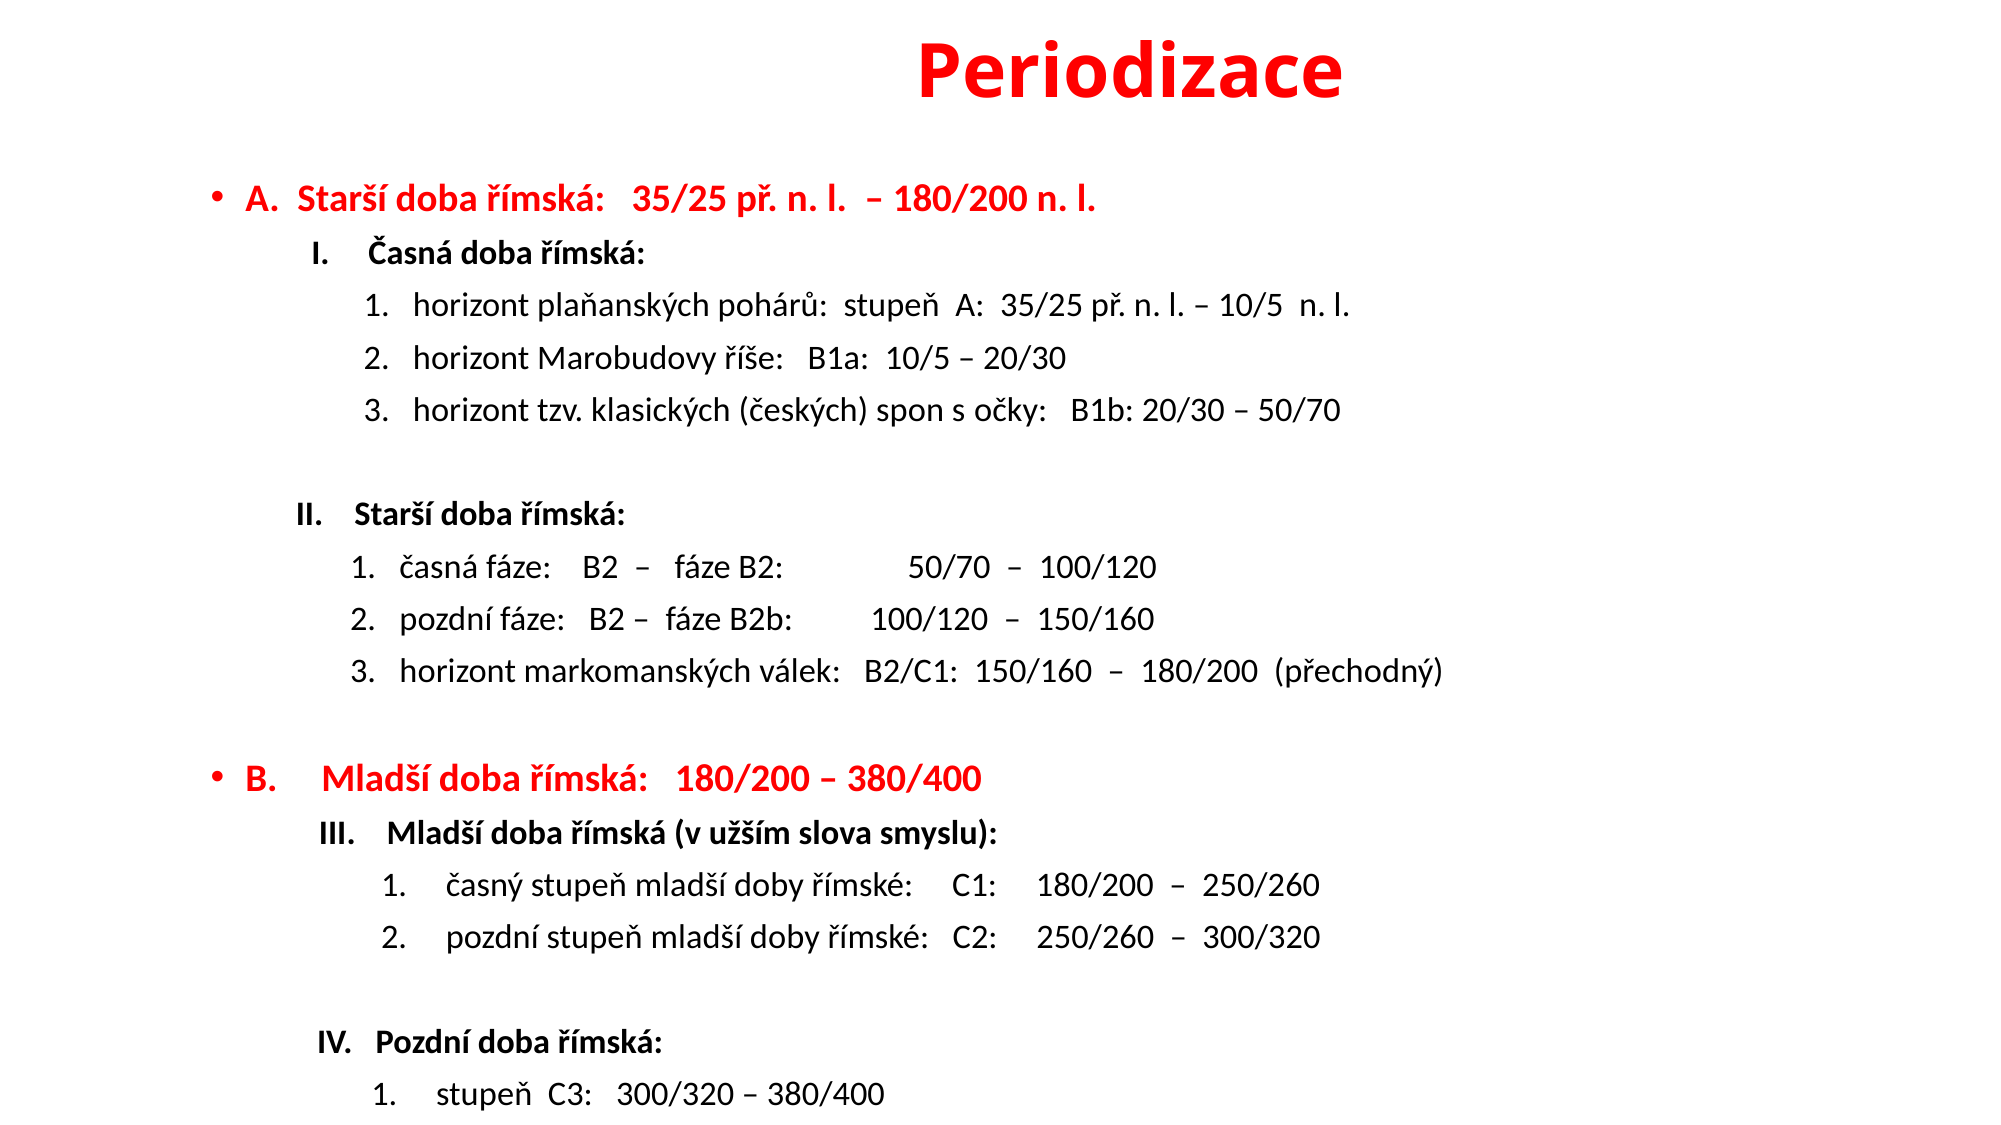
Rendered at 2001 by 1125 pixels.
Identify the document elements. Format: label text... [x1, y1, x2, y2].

list A. Starší doba římská: 35/25 př. n. l. – 180/200 n. l. I. Časná doba římská: 1. horizont plaňanských pohárů: stupeň A: 35/25 př. n. l. – 10/5 n. l. 2. horizont Marobudovy říše: B1a: 10/5 – 20/30 3. horizont tzv. klasických (českých) spon s očky: B1b: 20/30 – 50/70 II. Starší doba římská: 1. časná fáze: B2 – fáze B2: 50/70 – 100/120 2. pozdní fáze: B2 – fáze B2b: 100/120 – 150/160 3. horizont markomanských válek: B2/C1: 150/160 – 180/200 (přechodný) B. Mladší doba římská: 180/200 – 380/400 III. Mladší doba římská (v užším slova smyslu): 1. časný stupeň mladší doby římské: C1: 180/200 – 250/260 2. pozdní stupeň mladší doby římské: C2: 250/260 – 300/320 IV. Pozdní doba římská: 1. stupeň C3: 300/320 – 380/400 [195, 170, 1892, 1125]
title Periodizace [137, 0, 1863, 183]
